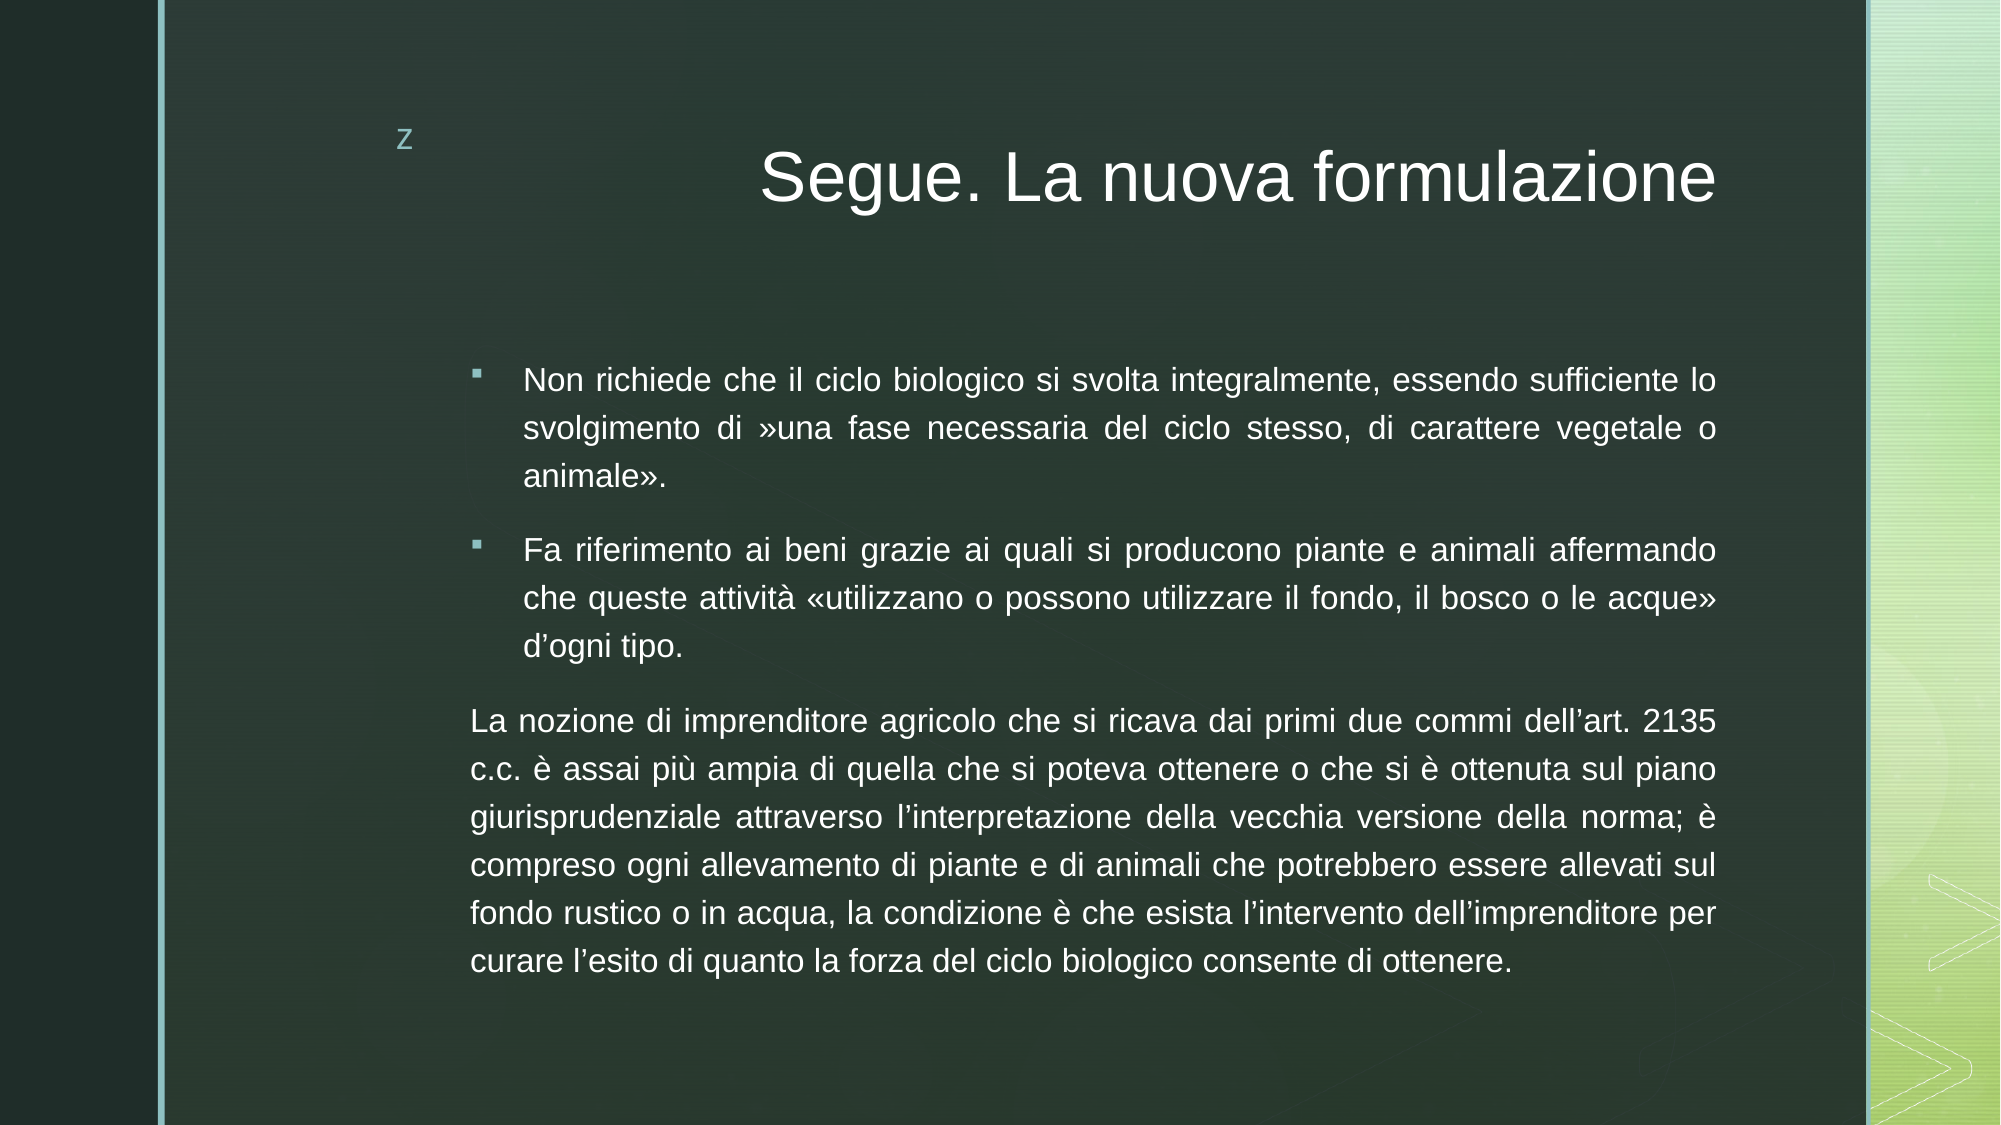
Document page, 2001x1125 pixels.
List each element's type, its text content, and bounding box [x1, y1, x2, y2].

title Segue. La nuova formulazione [428, 132, 1734, 310]
list Non richiede che il ciclo biologico si svolta integralmente, essendo sufficiente lo svolgimento di »una fase necessaria del ciclo stesso, di carattere vegetale o animale». Fa riferimento ai beni grazie ai quali si producono piante e animali affermando che queste attività «utilizzano o possono utilizzare il fondo, il bosco o le acque» d’ogni tipo. La nozione di imprenditore agricolo che si ricava dai primi due commi dell’art. 2135 c.c. è assai più ampia di quella che si poteva ottenere o che si è ottenuta sul piano giurisprudenziale attraverso l’interpretazione della vecchia versione della norma; è compreso ogni allevamento di piante e di animali che potrebbero essere allevati sul fondo rustico o in acqua, la condizione è che esista l’intervento dell’imprenditore per curare l’esito di quanto la forza del ciclo biologico consente di ottenere. [454, 336, 1734, 993]
picture [1871, 0, 2001, 1125]
